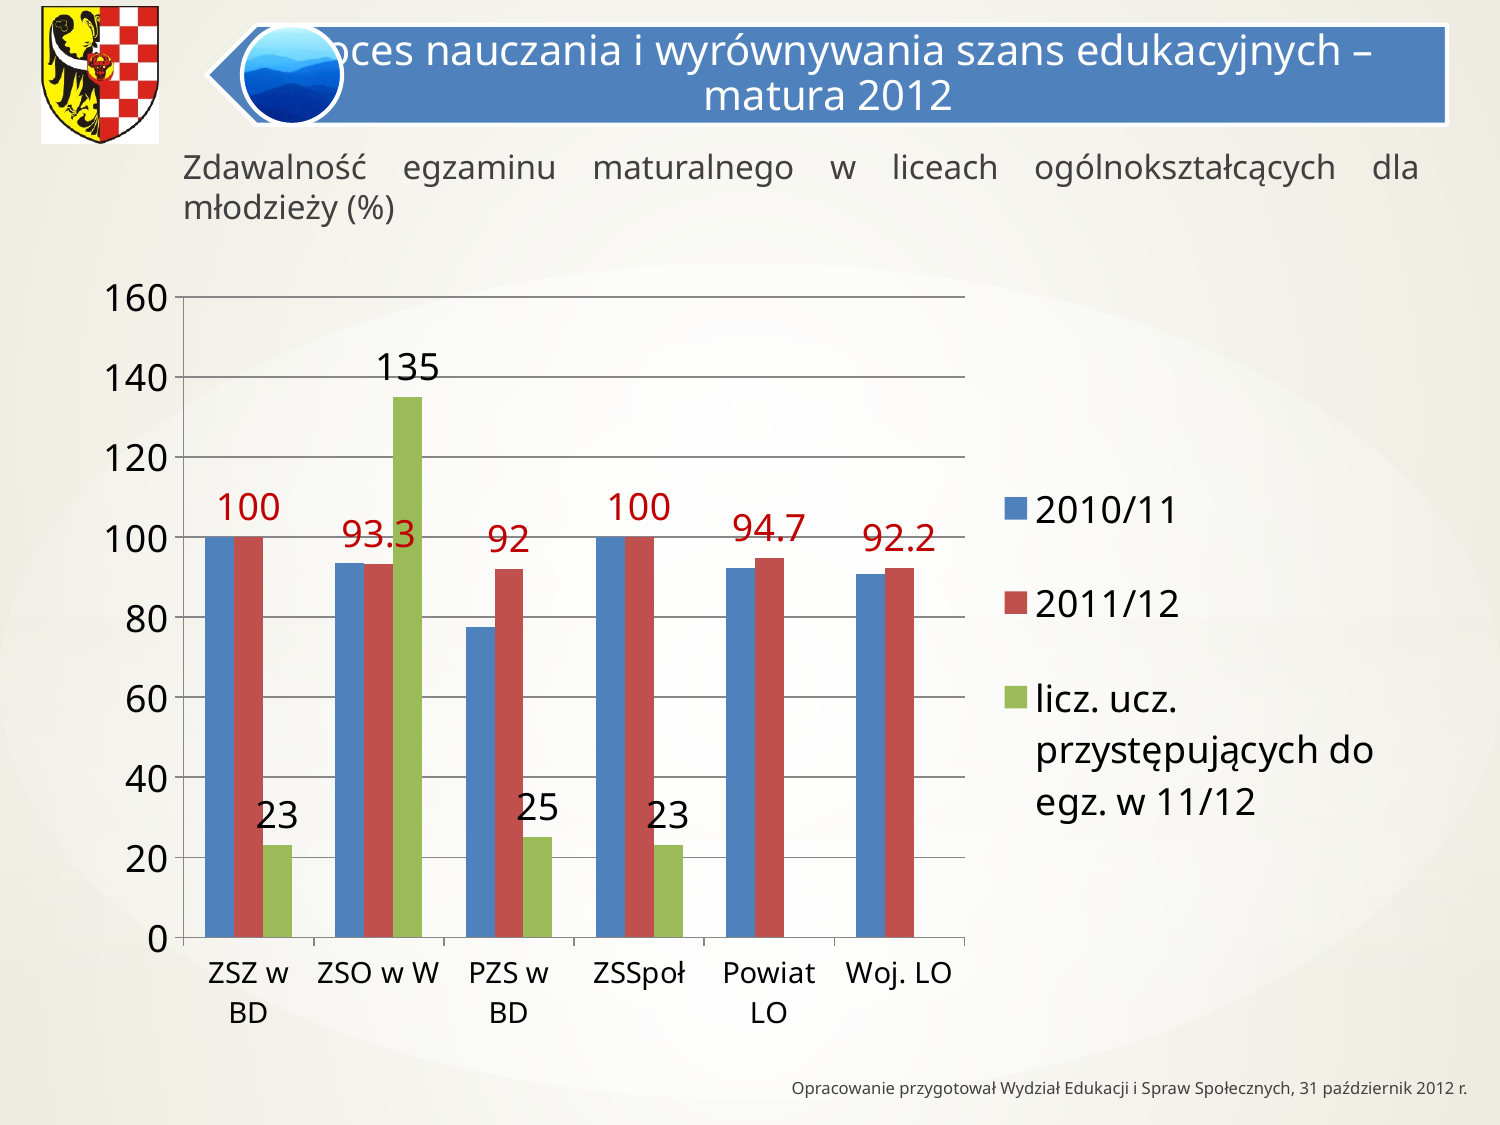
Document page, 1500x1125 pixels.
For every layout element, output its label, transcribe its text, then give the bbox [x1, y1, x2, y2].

list Zdawalność egzaminu maturalnego w liceach ogólnokształcących dla młodzieży (%) [160, 138, 1437, 216]
list Opracowanie przygotował Wydział Edukacji i Spraw Społecznych, 31 październik 2012 r. [643, 1070, 1488, 1106]
picture [41, 6, 160, 144]
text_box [194, 24, 1448, 126]
chart [76, 255, 1400, 1050]
